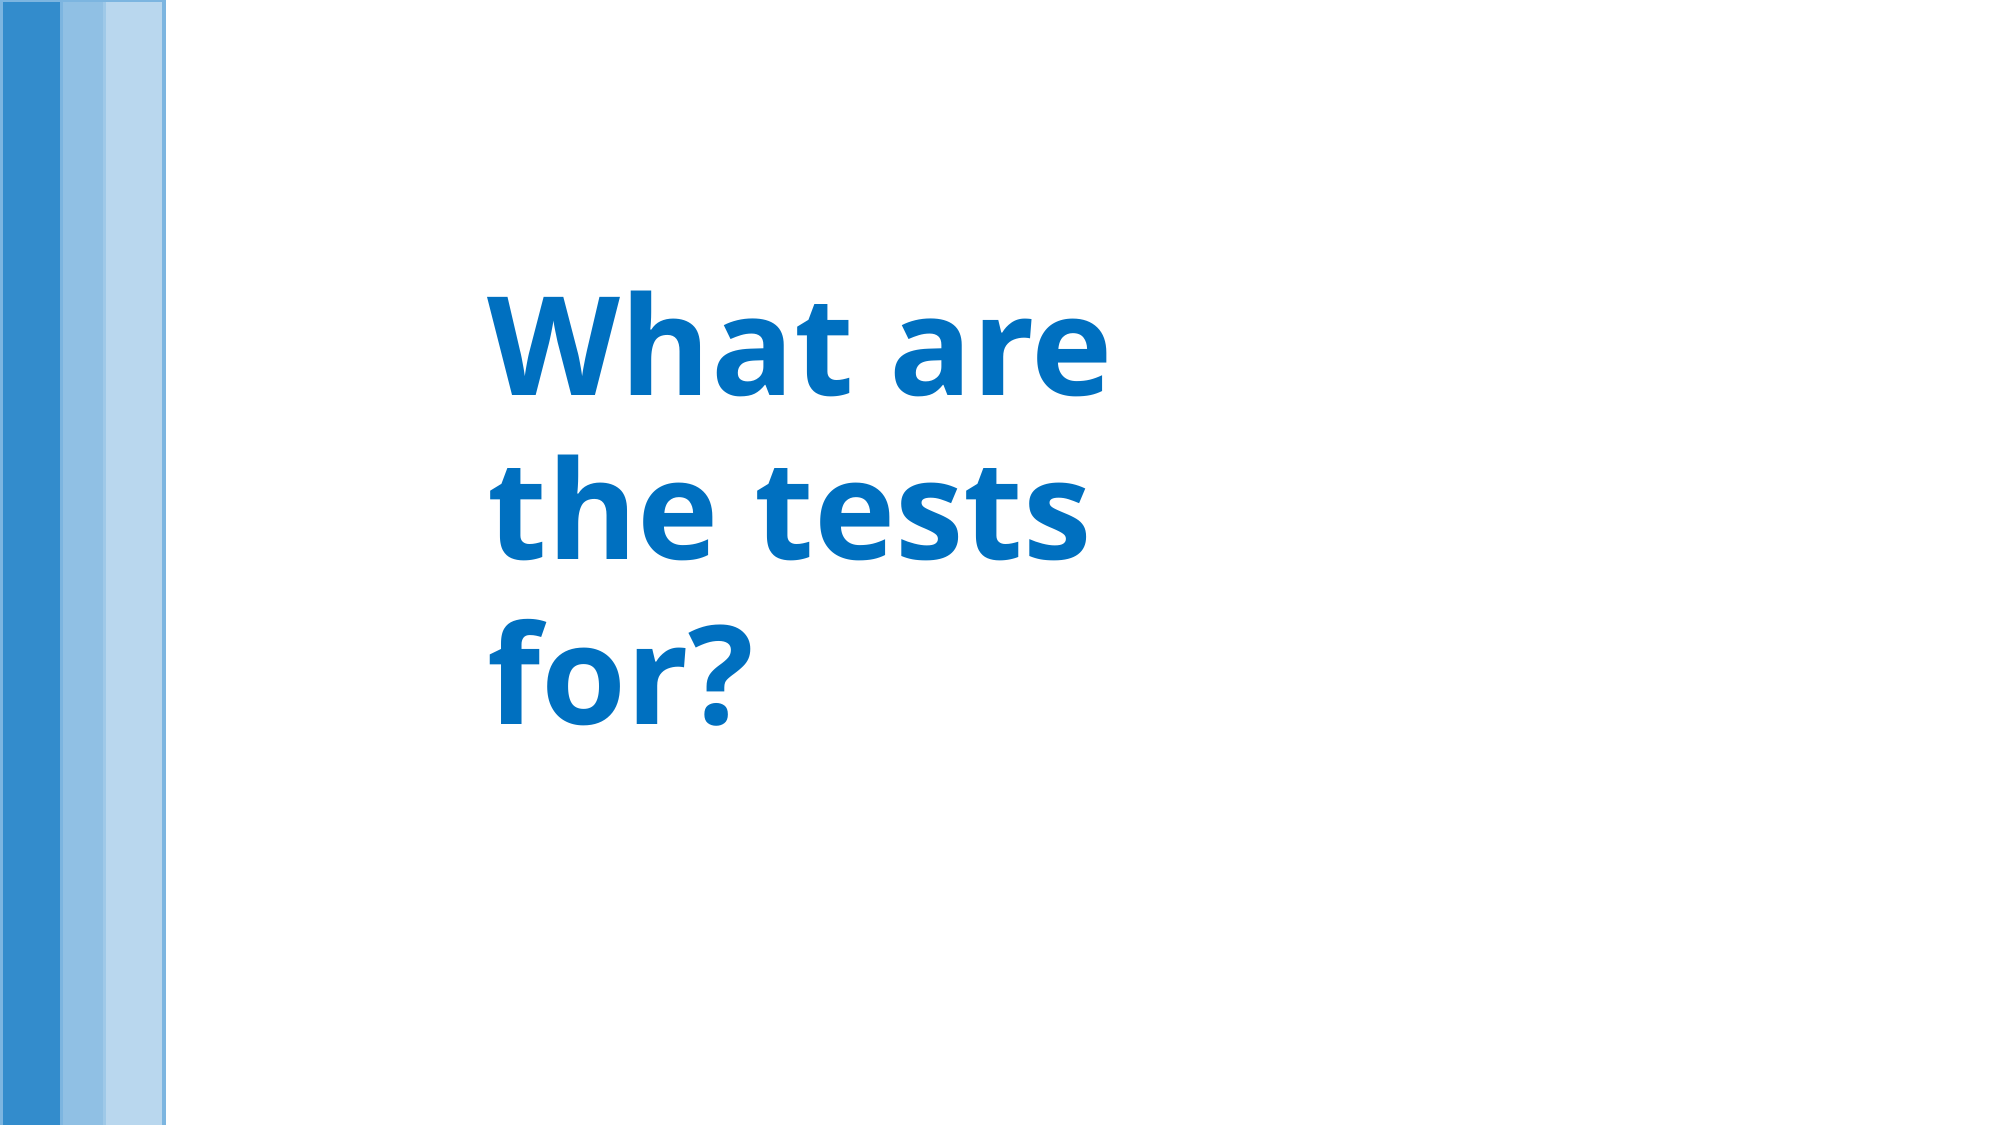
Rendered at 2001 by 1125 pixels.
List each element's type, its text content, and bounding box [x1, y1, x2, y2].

text_box What are the tests for? [473, 250, 1318, 760]
text_box [0, 0, 60, 1125]
text_box [60, 0, 166, 1125]
